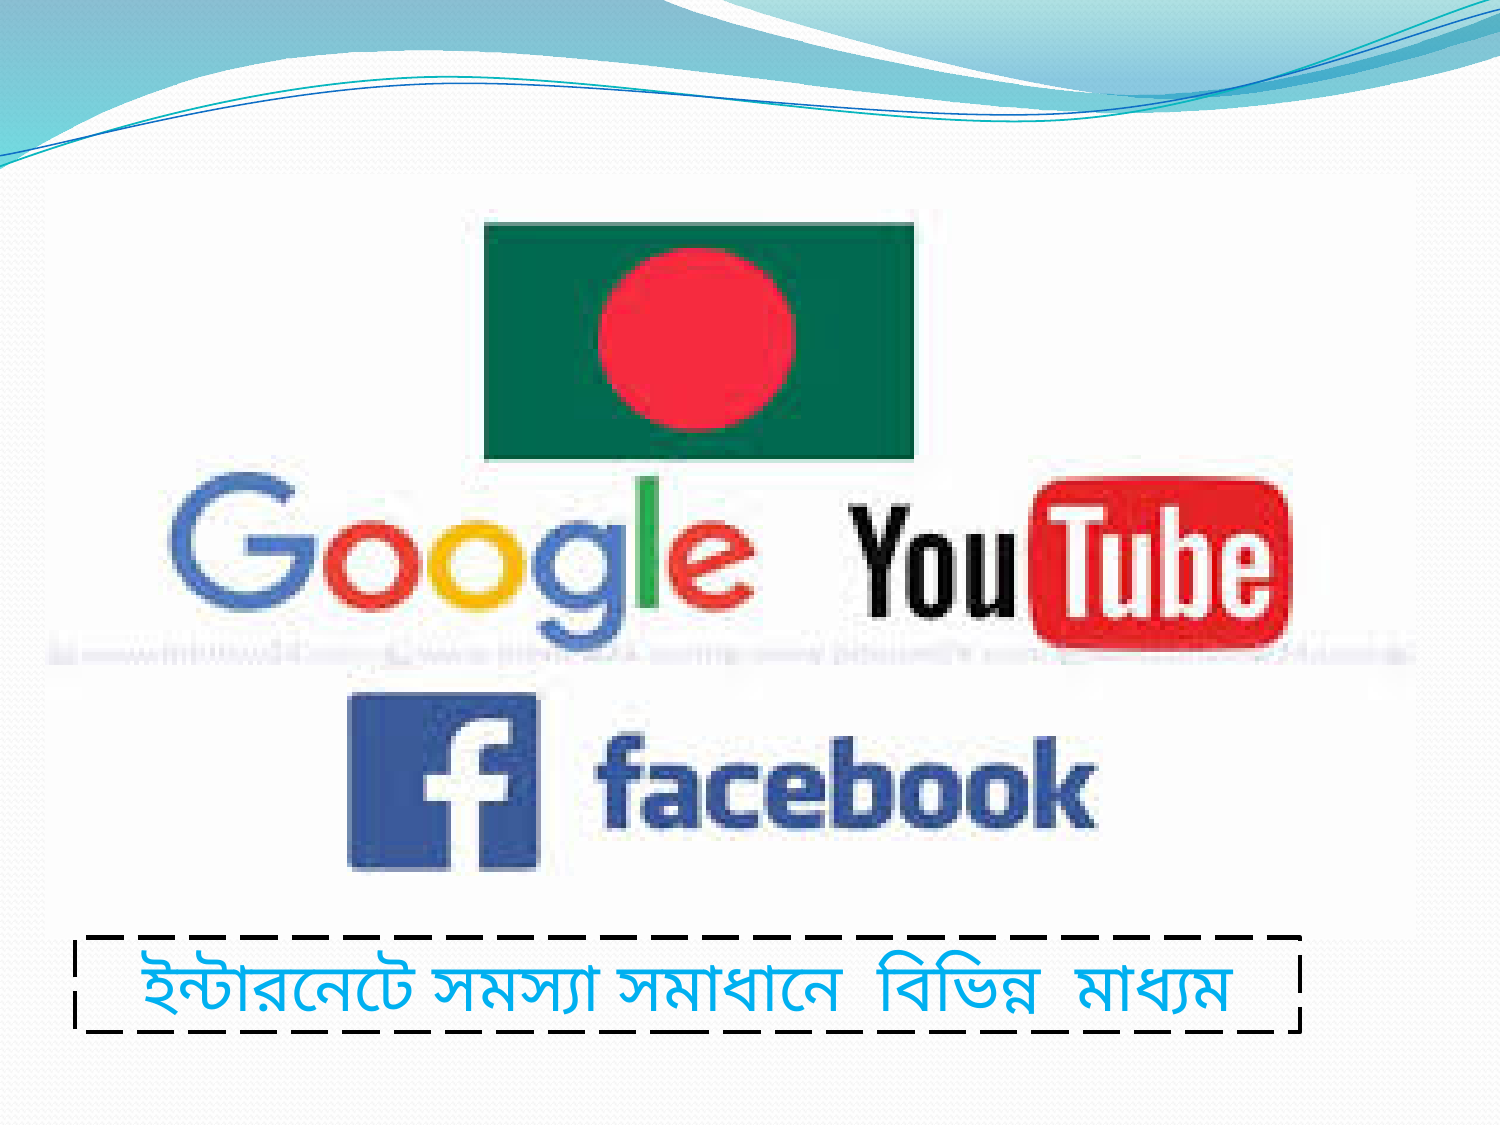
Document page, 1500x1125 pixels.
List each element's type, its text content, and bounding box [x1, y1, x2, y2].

text_box ইন্টারনেটে সমস্যা সমাধানে বিভিন্ন মাধ্যম [75, 950, 1300, 1033]
picture [45, 174, 1416, 938]
